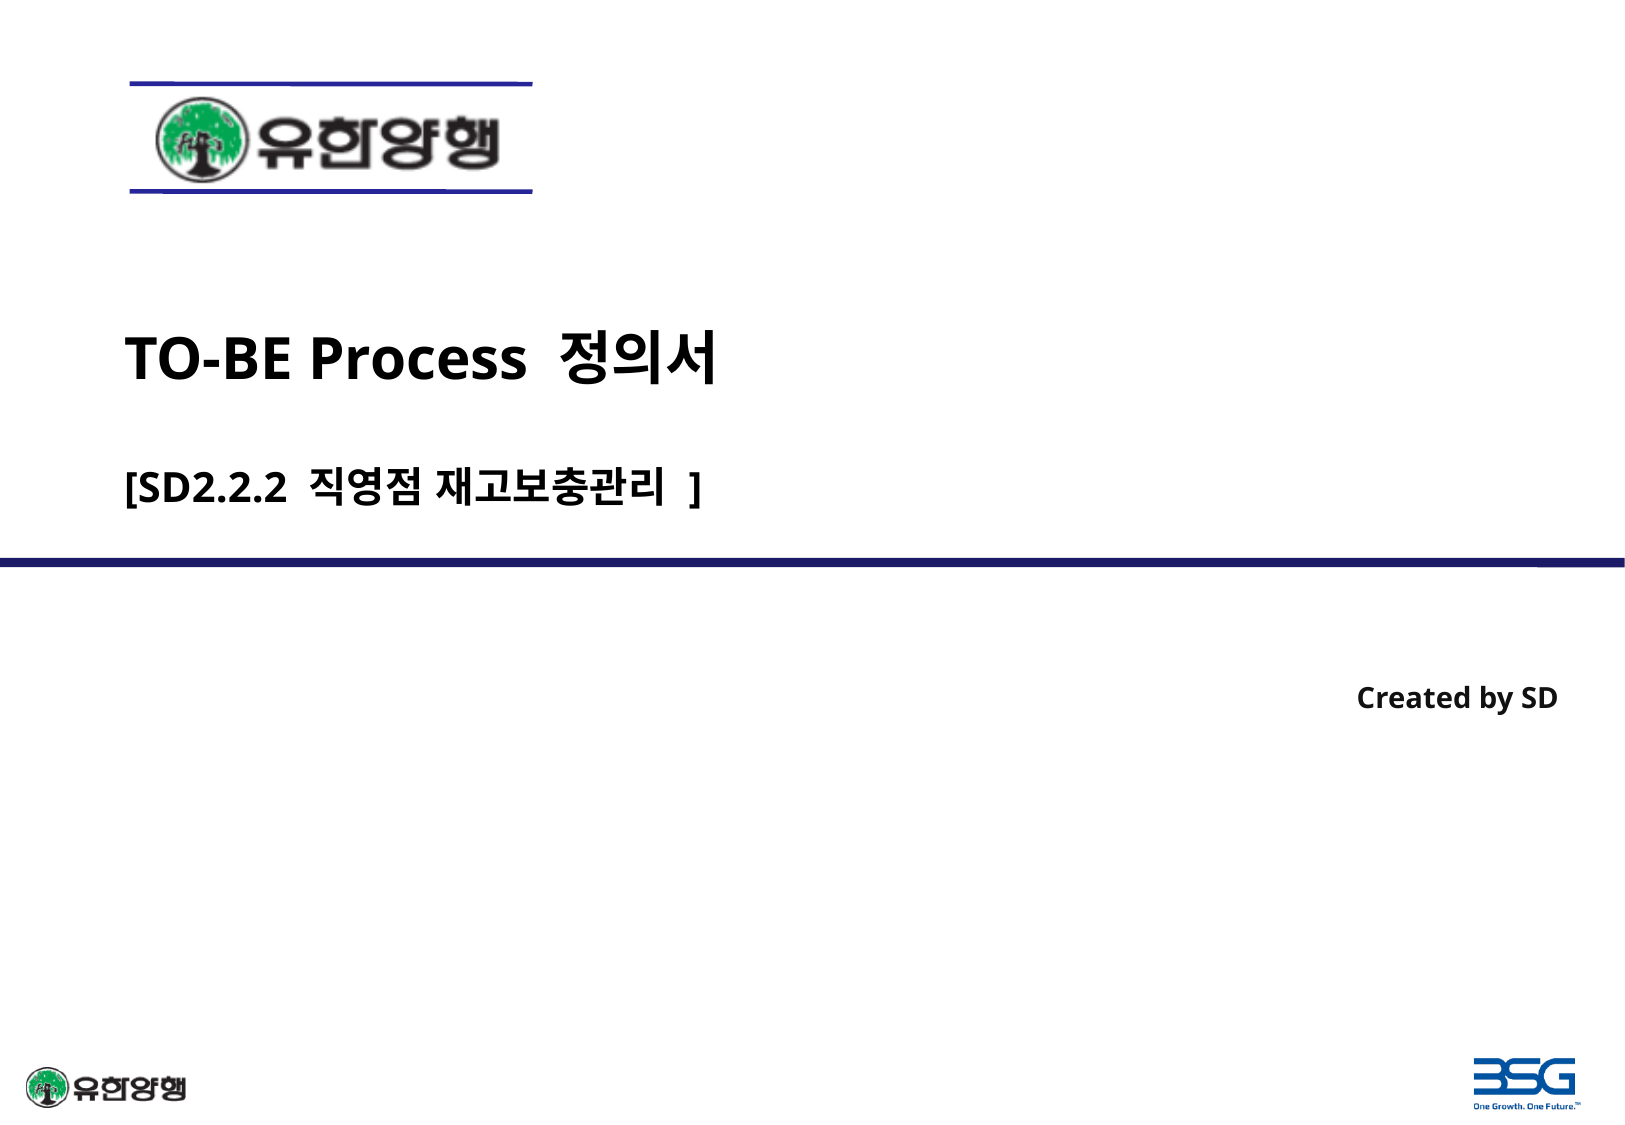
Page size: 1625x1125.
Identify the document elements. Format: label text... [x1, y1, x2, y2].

picture [19, 1062, 192, 1110]
text_box Created by SD [941, 660, 1575, 722]
picture [143, 88, 513, 189]
picture [1472, 1058, 1581, 1110]
text_box TO-BE Process 정의서 [SD2.2.2 직영점 재고보충관리 ] [109, 313, 1304, 519]
